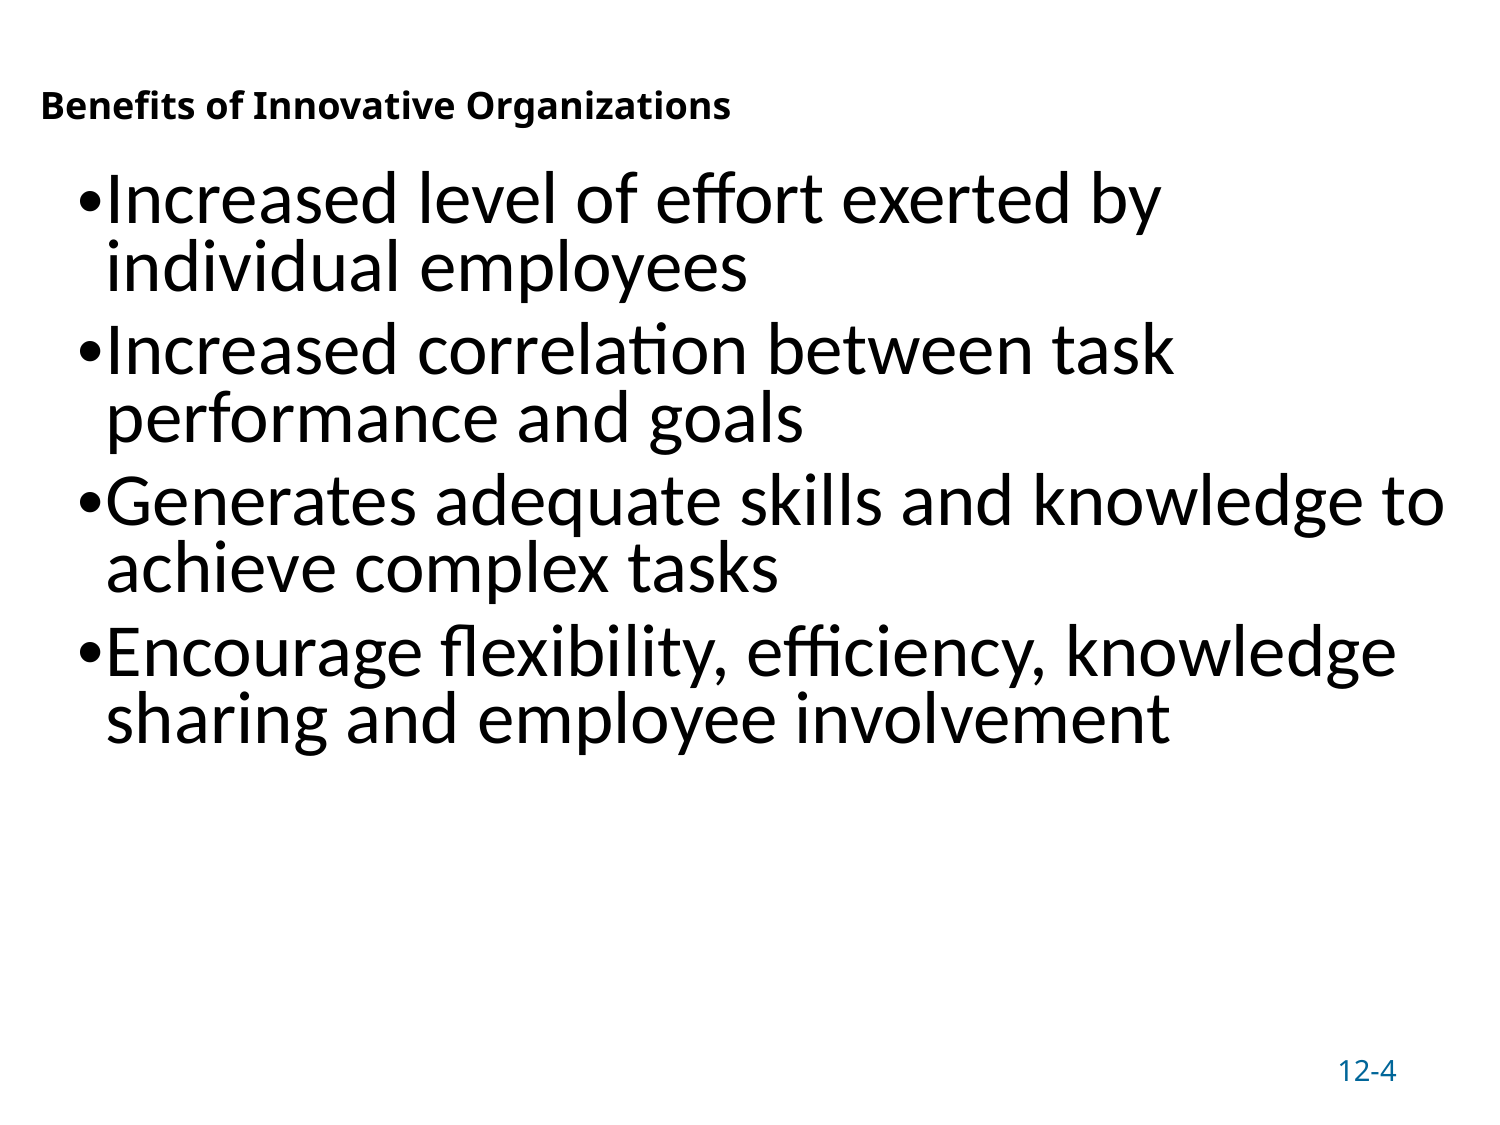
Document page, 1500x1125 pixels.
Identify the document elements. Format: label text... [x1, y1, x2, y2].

list Increased level of effort exerted by individual employees Increased correlation between task performance and goals Generates adequate skills and knowledge to achieve complex tasks Encourage flexibility, efficiency, knowledge sharing and employee involvement [62, 162, 1463, 1043]
title Benefits of Innovative Organizations [24, 75, 1463, 188]
slide_number 12-4 [1059, 1042, 1397, 1103]
